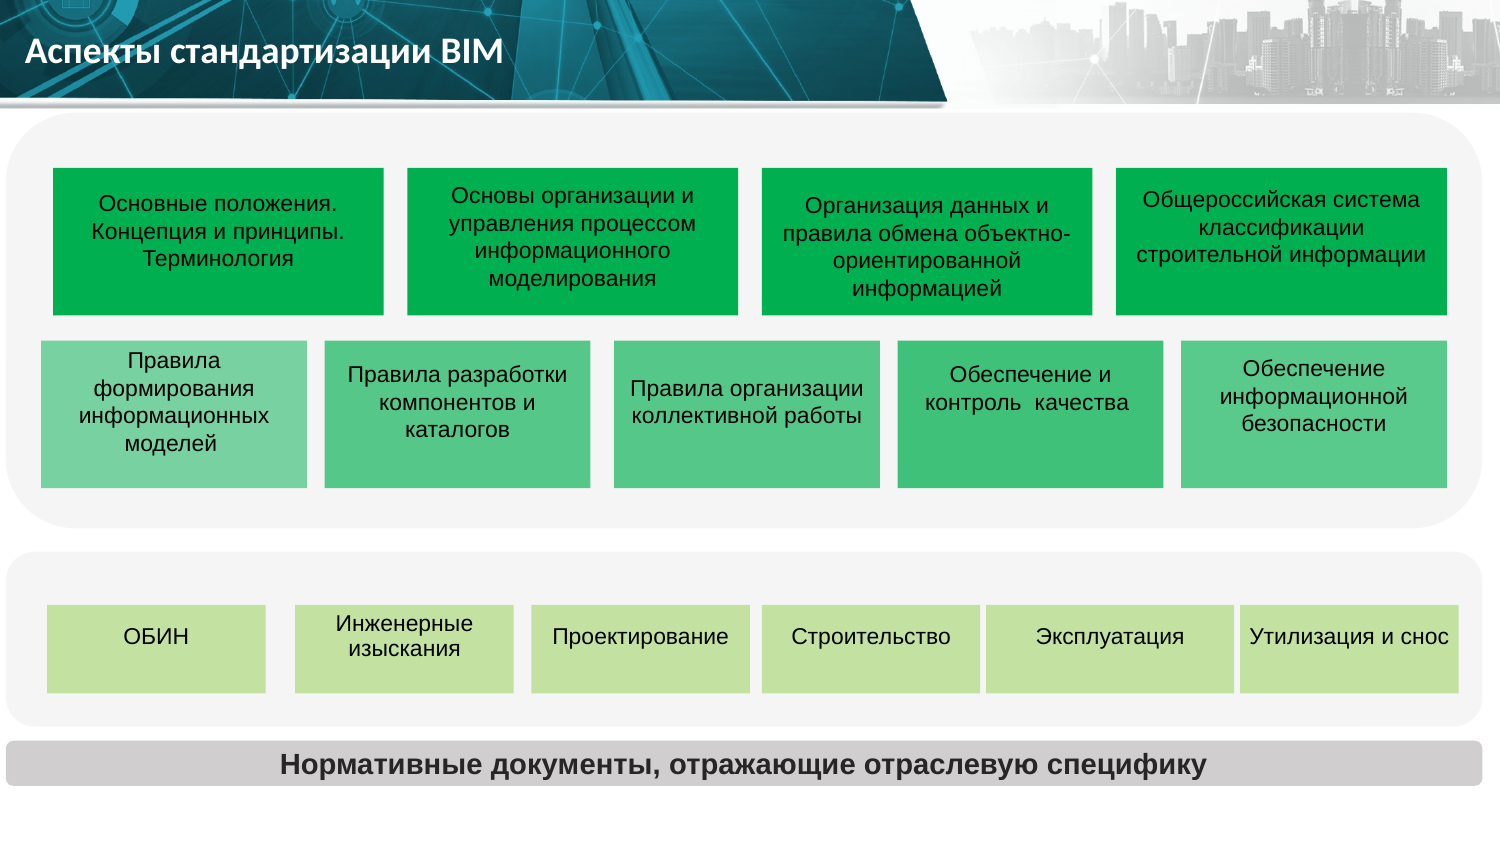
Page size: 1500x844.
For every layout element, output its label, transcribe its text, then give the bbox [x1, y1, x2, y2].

text_box Правила организации коллективной работы [613, 340, 881, 489]
text_box Нормативные документы, отражающие отраслевую специфику [4, 739, 1484, 787]
text_box Эксплуатация [986, 604, 1235, 694]
text_box Обеспечение и контроль качества [897, 340, 1164, 489]
text_box ОБИН [47, 604, 266, 694]
text_box Общероссийская система классификации строительной информации [1115, 167, 1448, 317]
text_box Обеспечение информационной безопасности [1180, 340, 1448, 489]
text_box [4, 111, 1484, 530]
text_box Строительство [761, 604, 981, 694]
text_box Основы организации и управления процессом информационного моделирования [406, 167, 739, 317]
title Аспекты стандартизации BIM [10, 18, 892, 84]
text_box Утилизация и снос [1240, 604, 1459, 694]
text_box Проектирование [531, 604, 750, 694]
picture [0, 0, 1500, 844]
text_box Организация данных и правила обмена объектно-ориентированной информацией [761, 167, 1093, 317]
text_box Основные положения. Концепция и принципы. Терминология [52, 167, 385, 317]
text_box Правила разработки компонентов и каталогов [324, 340, 591, 489]
text_box Правила формирования информационных моделей [40, 340, 308, 489]
text_box [4, 550, 1484, 728]
text_box Инженерные изыскания [295, 604, 514, 694]
